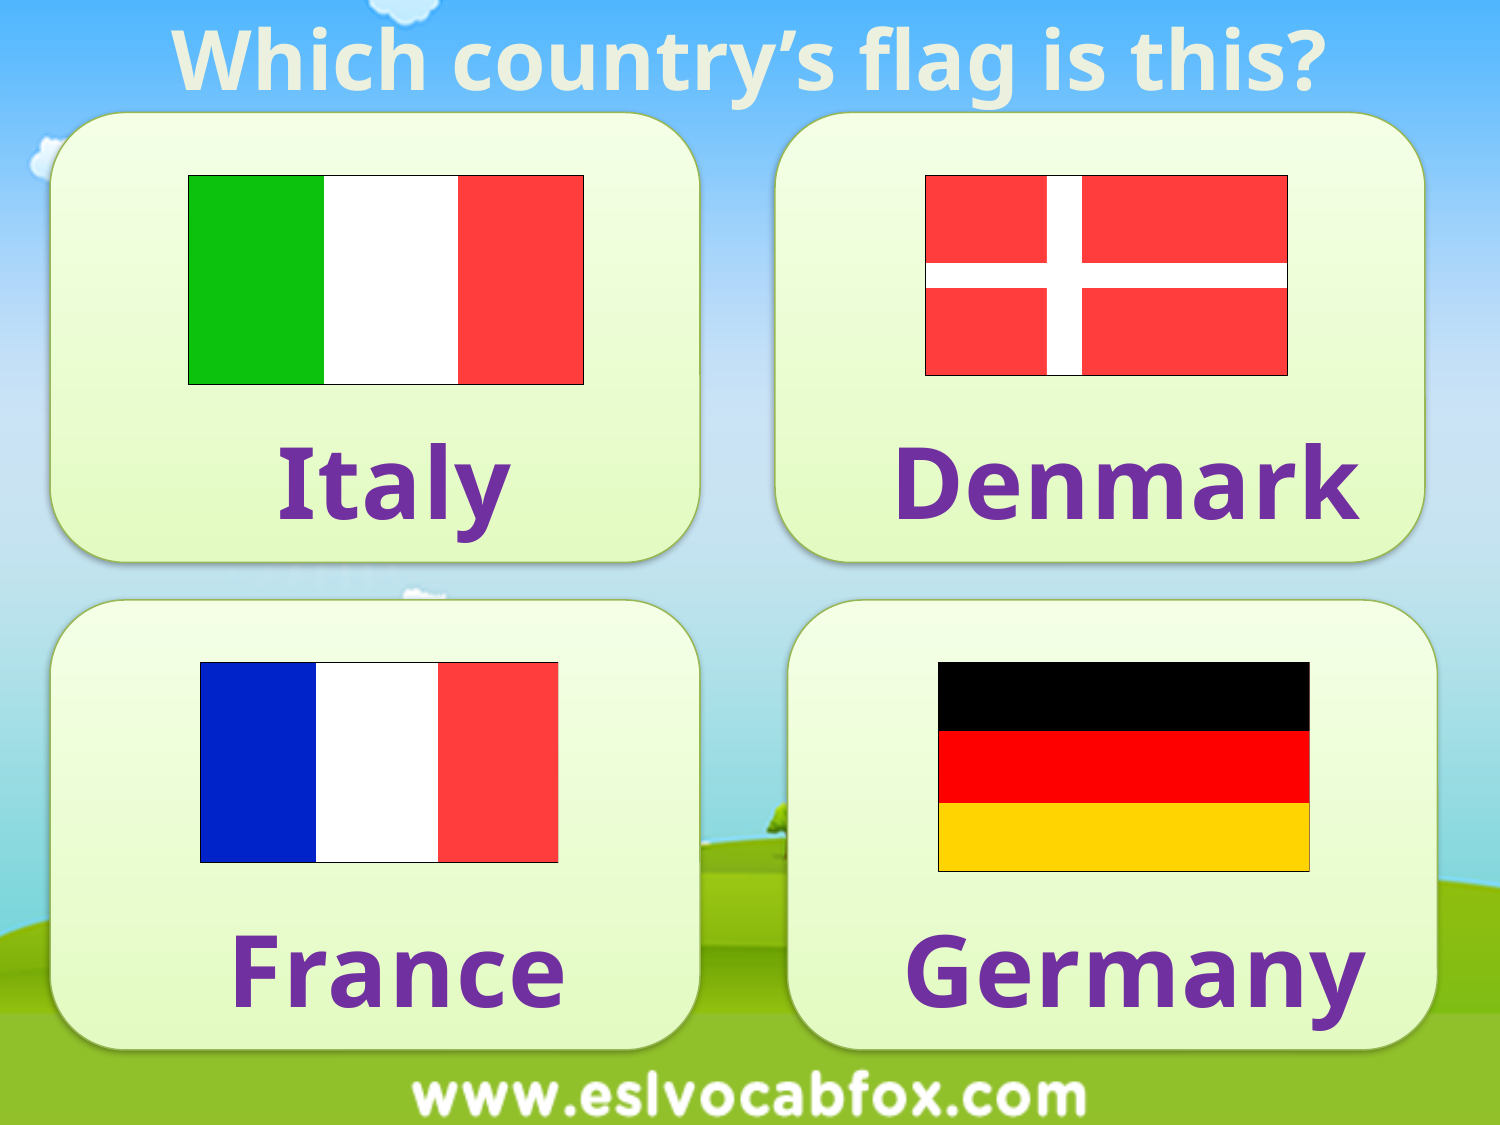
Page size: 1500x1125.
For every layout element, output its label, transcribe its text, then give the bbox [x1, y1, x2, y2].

text_box Germany [887, 900, 1450, 1035]
picture [187, 174, 584, 386]
text_box [49, 115, 701, 564]
text_box Which country’s flag is this? [0, 0, 1500, 115]
text_box Italy [262, 412, 750, 548]
picture [924, 174, 1288, 376]
picture [0, 115, 1500, 1125]
text_box [49, 599, 701, 1051]
text_box Denmark [875, 412, 1438, 548]
text_box [786, 599, 1439, 1051]
text_box [774, 115, 1426, 564]
text_box France [212, 900, 650, 1035]
